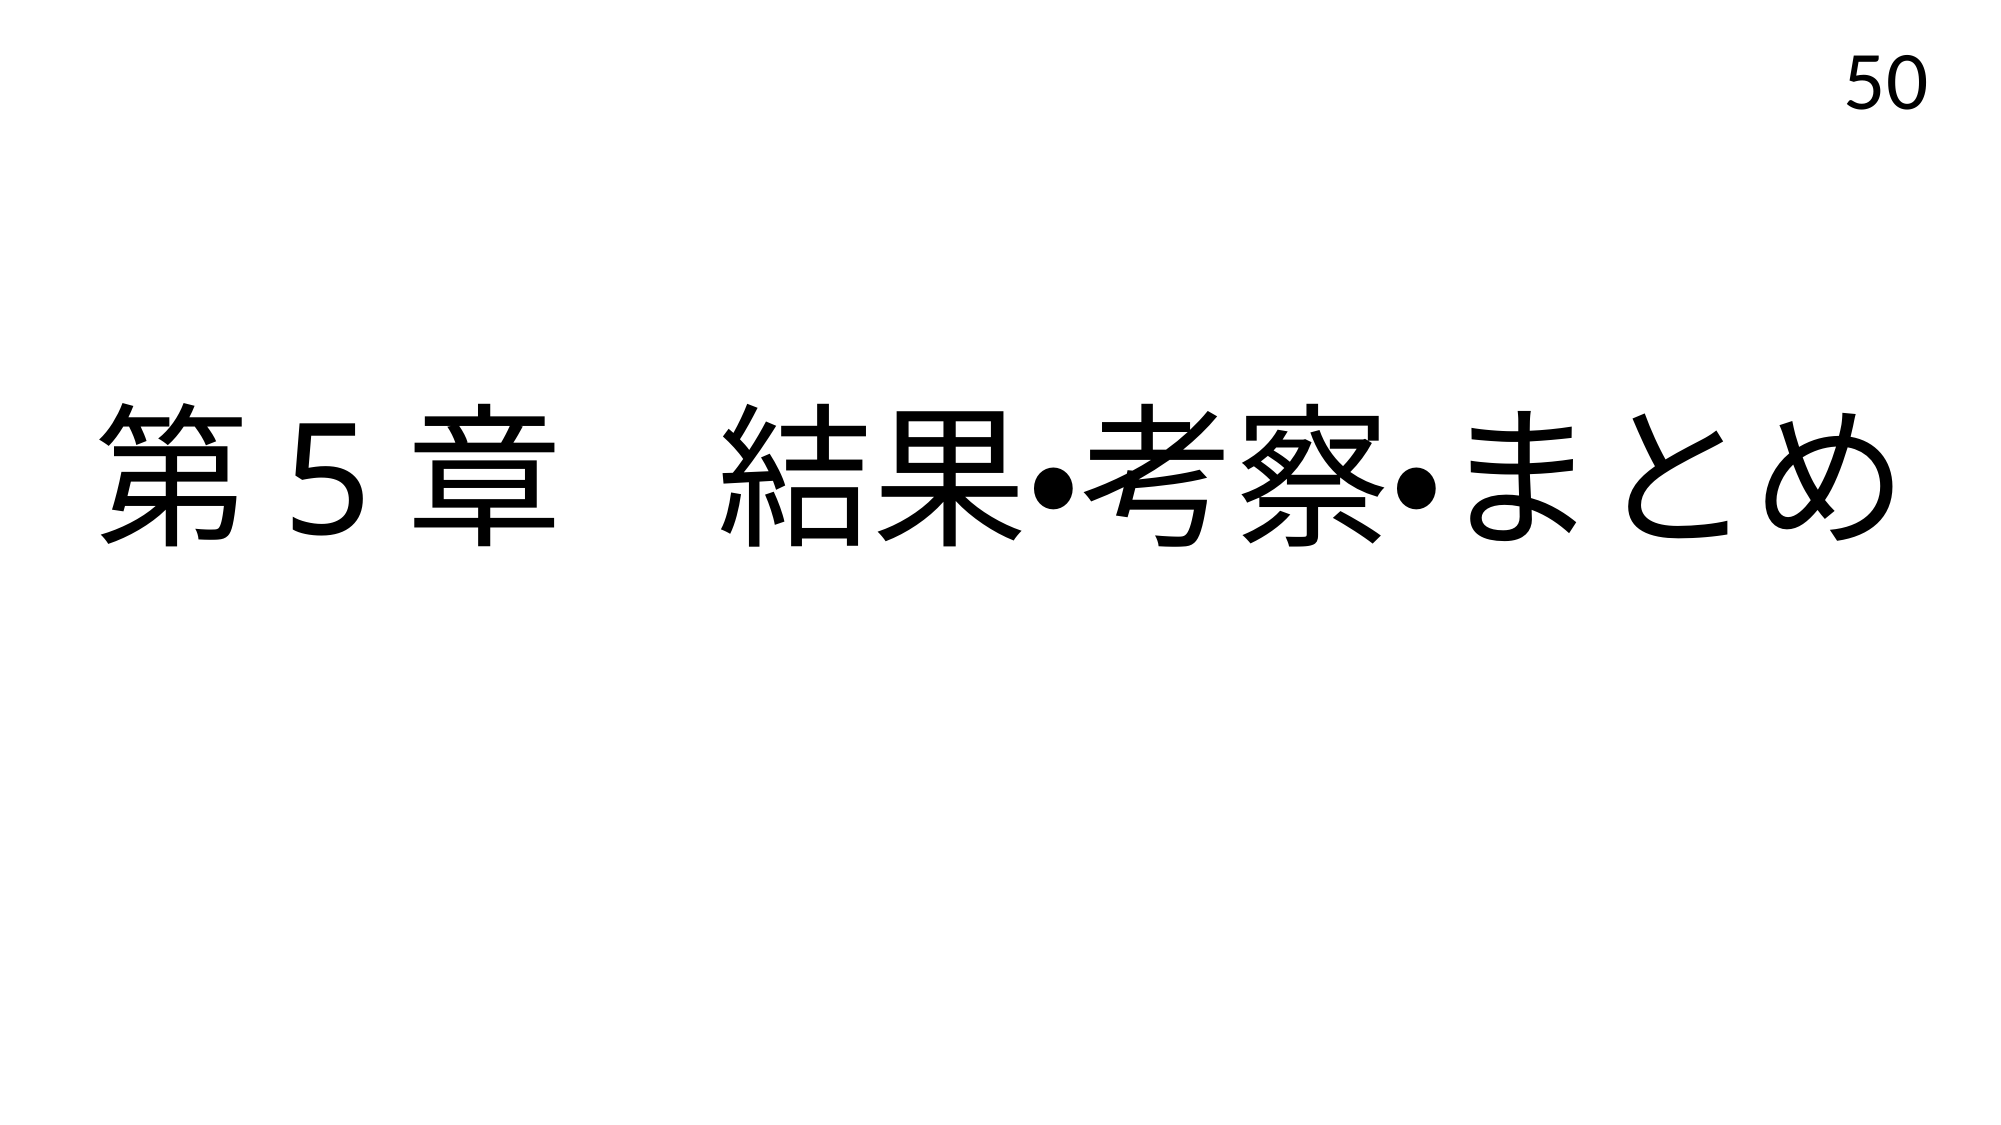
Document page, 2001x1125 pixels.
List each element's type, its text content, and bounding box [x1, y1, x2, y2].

title 第5章 結果・考察・まとめ [72, 347, 1930, 576]
slide_number 50 [1493, 46, 1944, 107]
